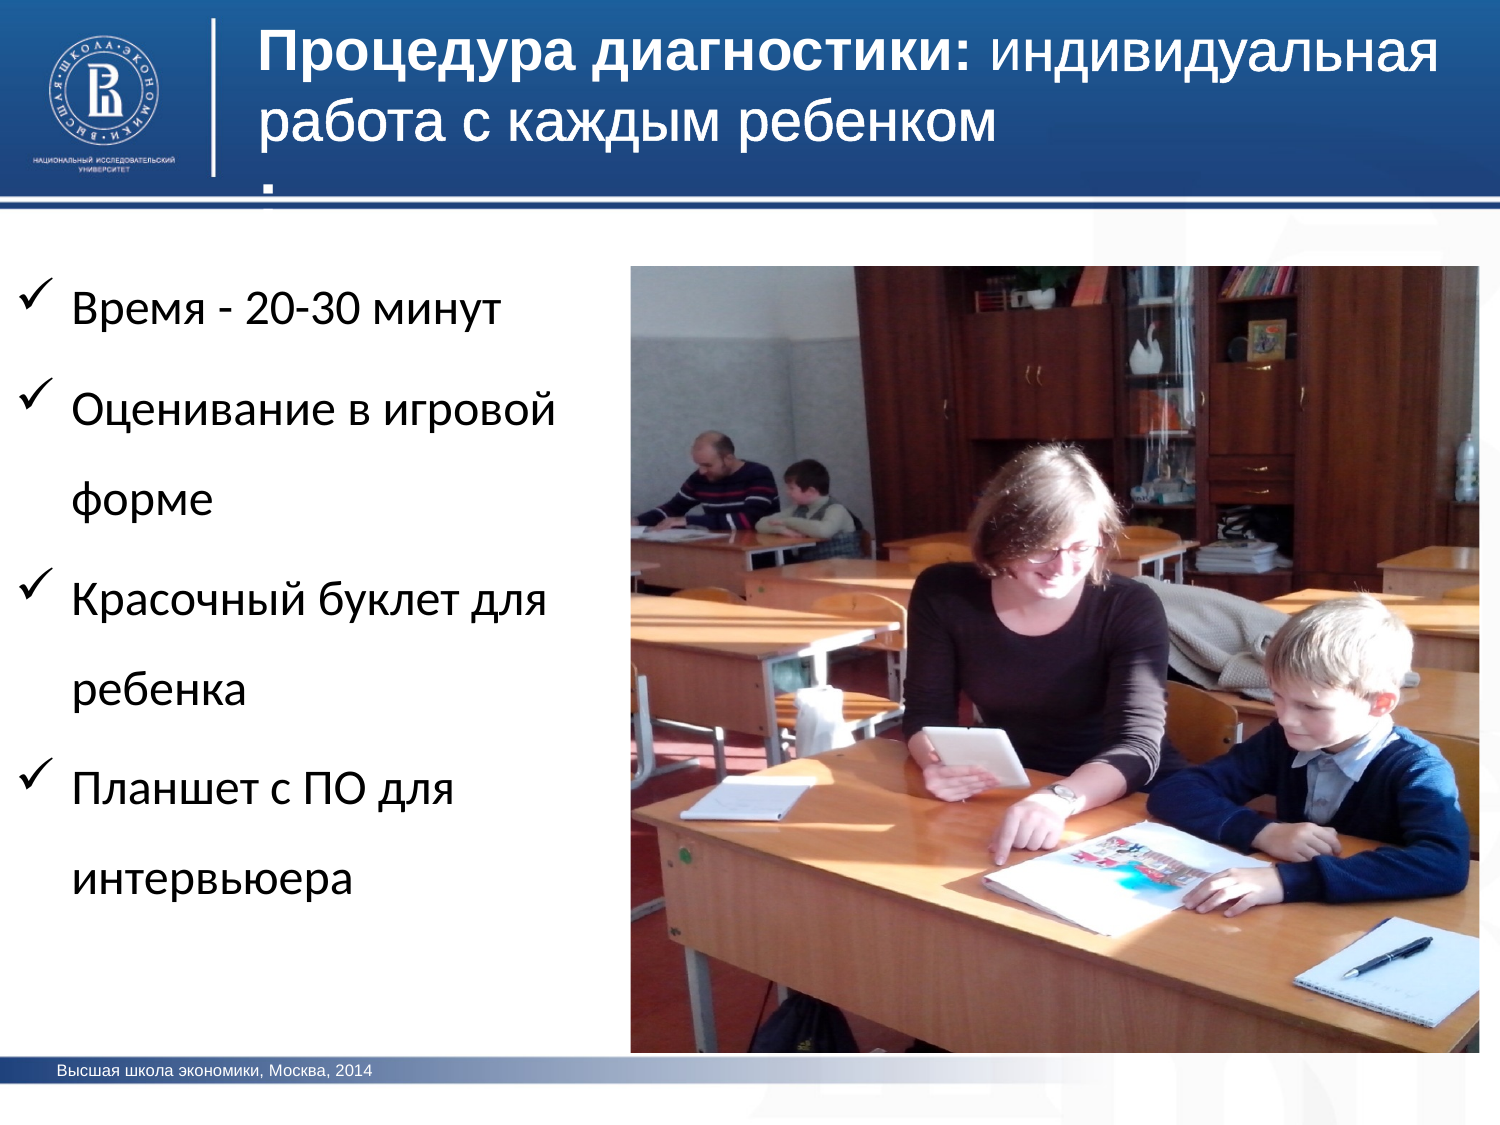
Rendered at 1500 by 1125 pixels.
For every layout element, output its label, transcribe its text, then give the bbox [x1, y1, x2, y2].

text_box Процедура диагностики: индивидуальная работа с каждым ребенком : [243, 64, 1480, 180]
picture [0, 0, 1500, 1125]
text_box Высшая школа экономики, Москва, 2014 [41, 1052, 722, 1093]
list Время - 20-30 минут Оценивание в игровой форме Красочный буклет для ребенка Планшет с ПО для интервьюера [0, 237, 598, 1026]
